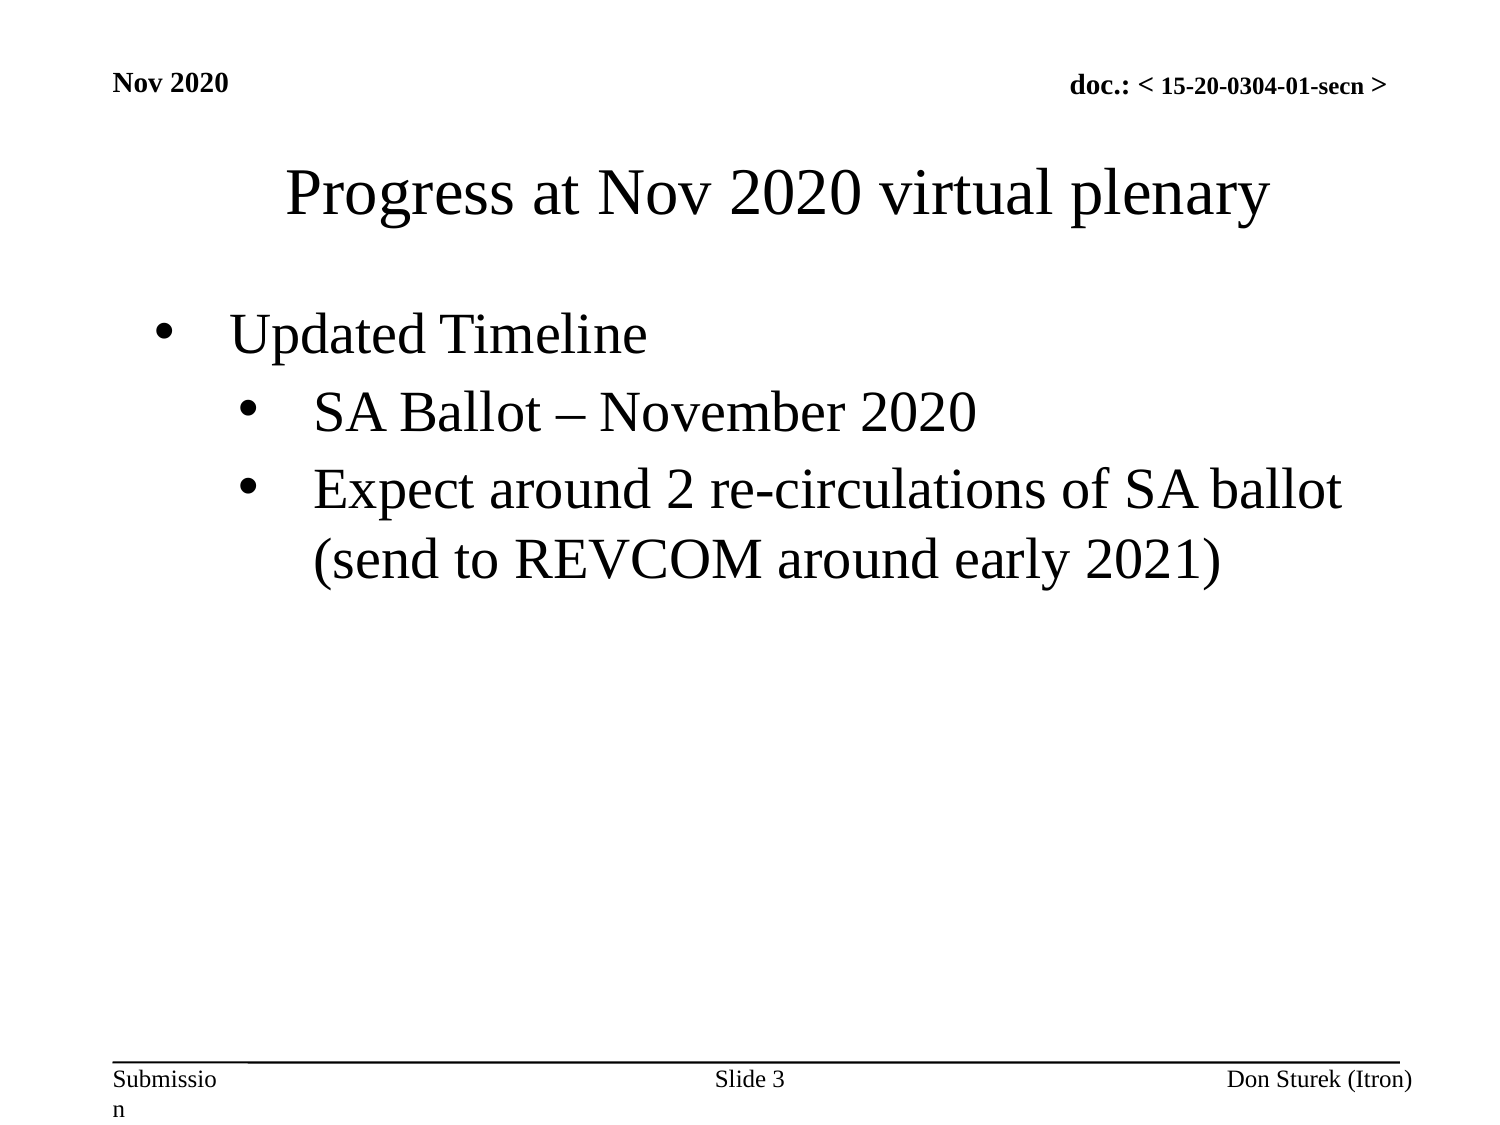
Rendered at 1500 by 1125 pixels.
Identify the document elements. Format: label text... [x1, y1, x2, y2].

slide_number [112, 62, 376, 99]
text_box Updated Timeline SA Ballot – November 2020 Expect around 2 re-circulations of SA ballot (send to REVCOM around early 2021) [82, 287, 1421, 976]
footer Don Sturek (Itron) [843, 1061, 1413, 1093]
text_box Progress at Nov 2020 virtual plenary [141, 87, 1417, 287]
slide_number Slide 3 [714, 1061, 786, 1093]
